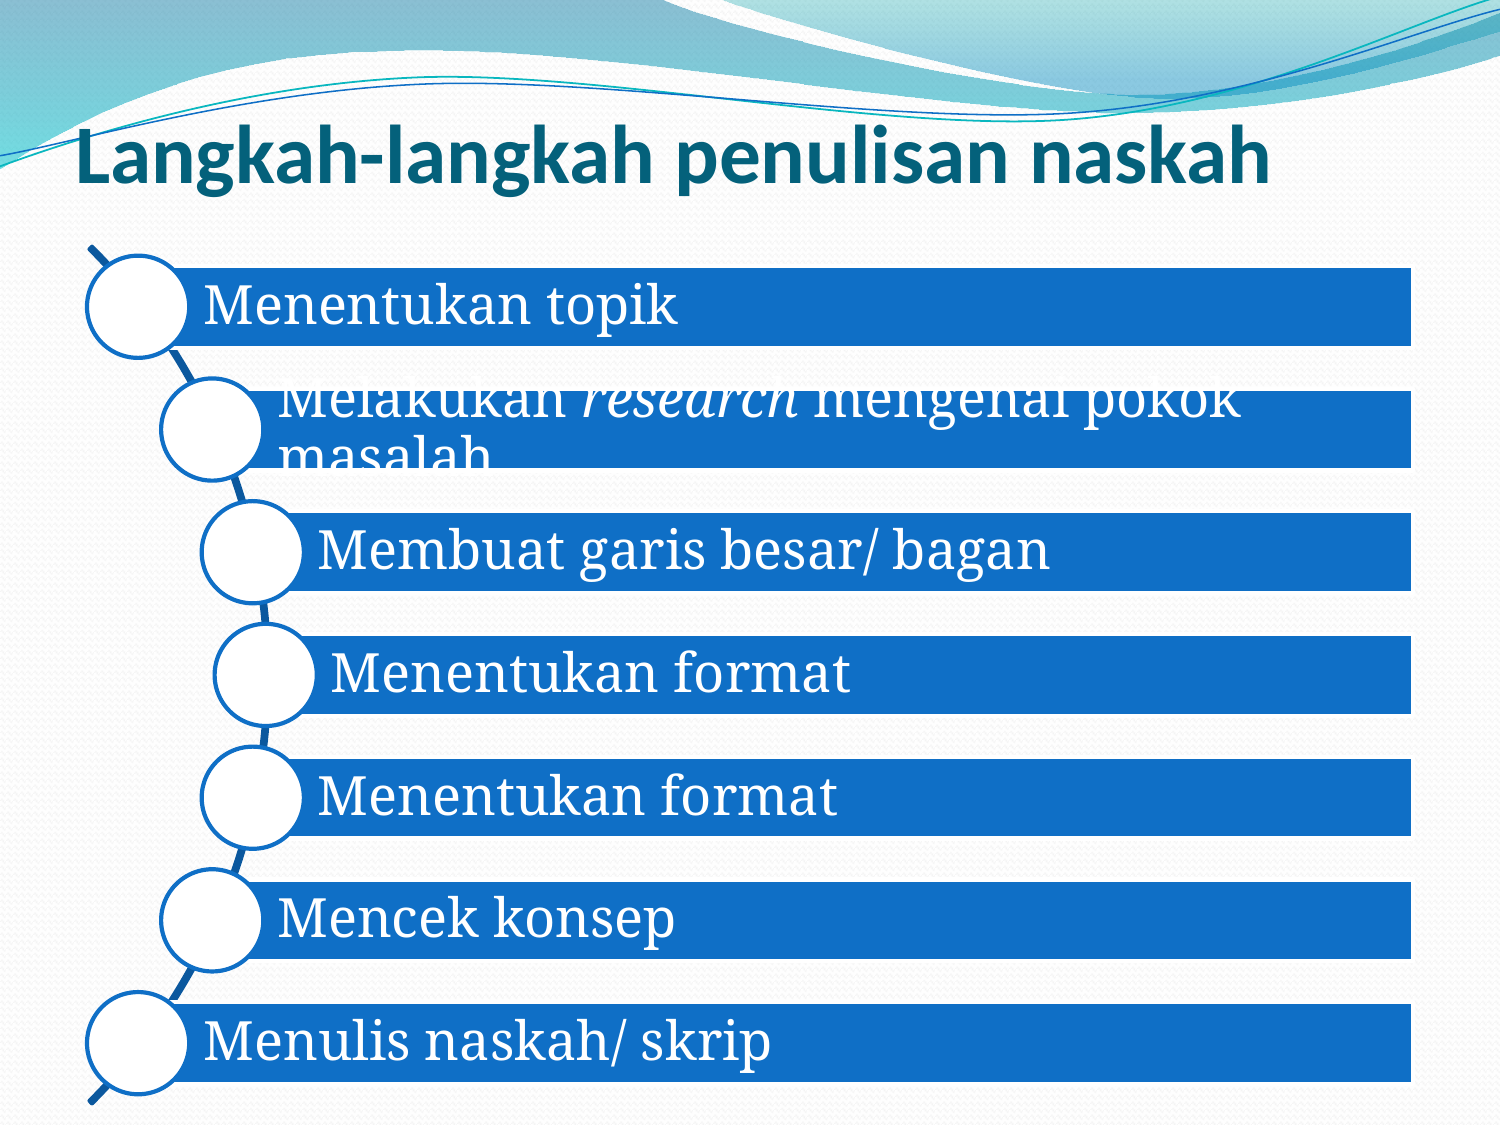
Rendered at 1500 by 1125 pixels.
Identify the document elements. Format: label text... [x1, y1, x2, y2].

title Langkah-langkah penulisan naskah [75, 75, 1425, 200]
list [74, 224, 1426, 1125]
